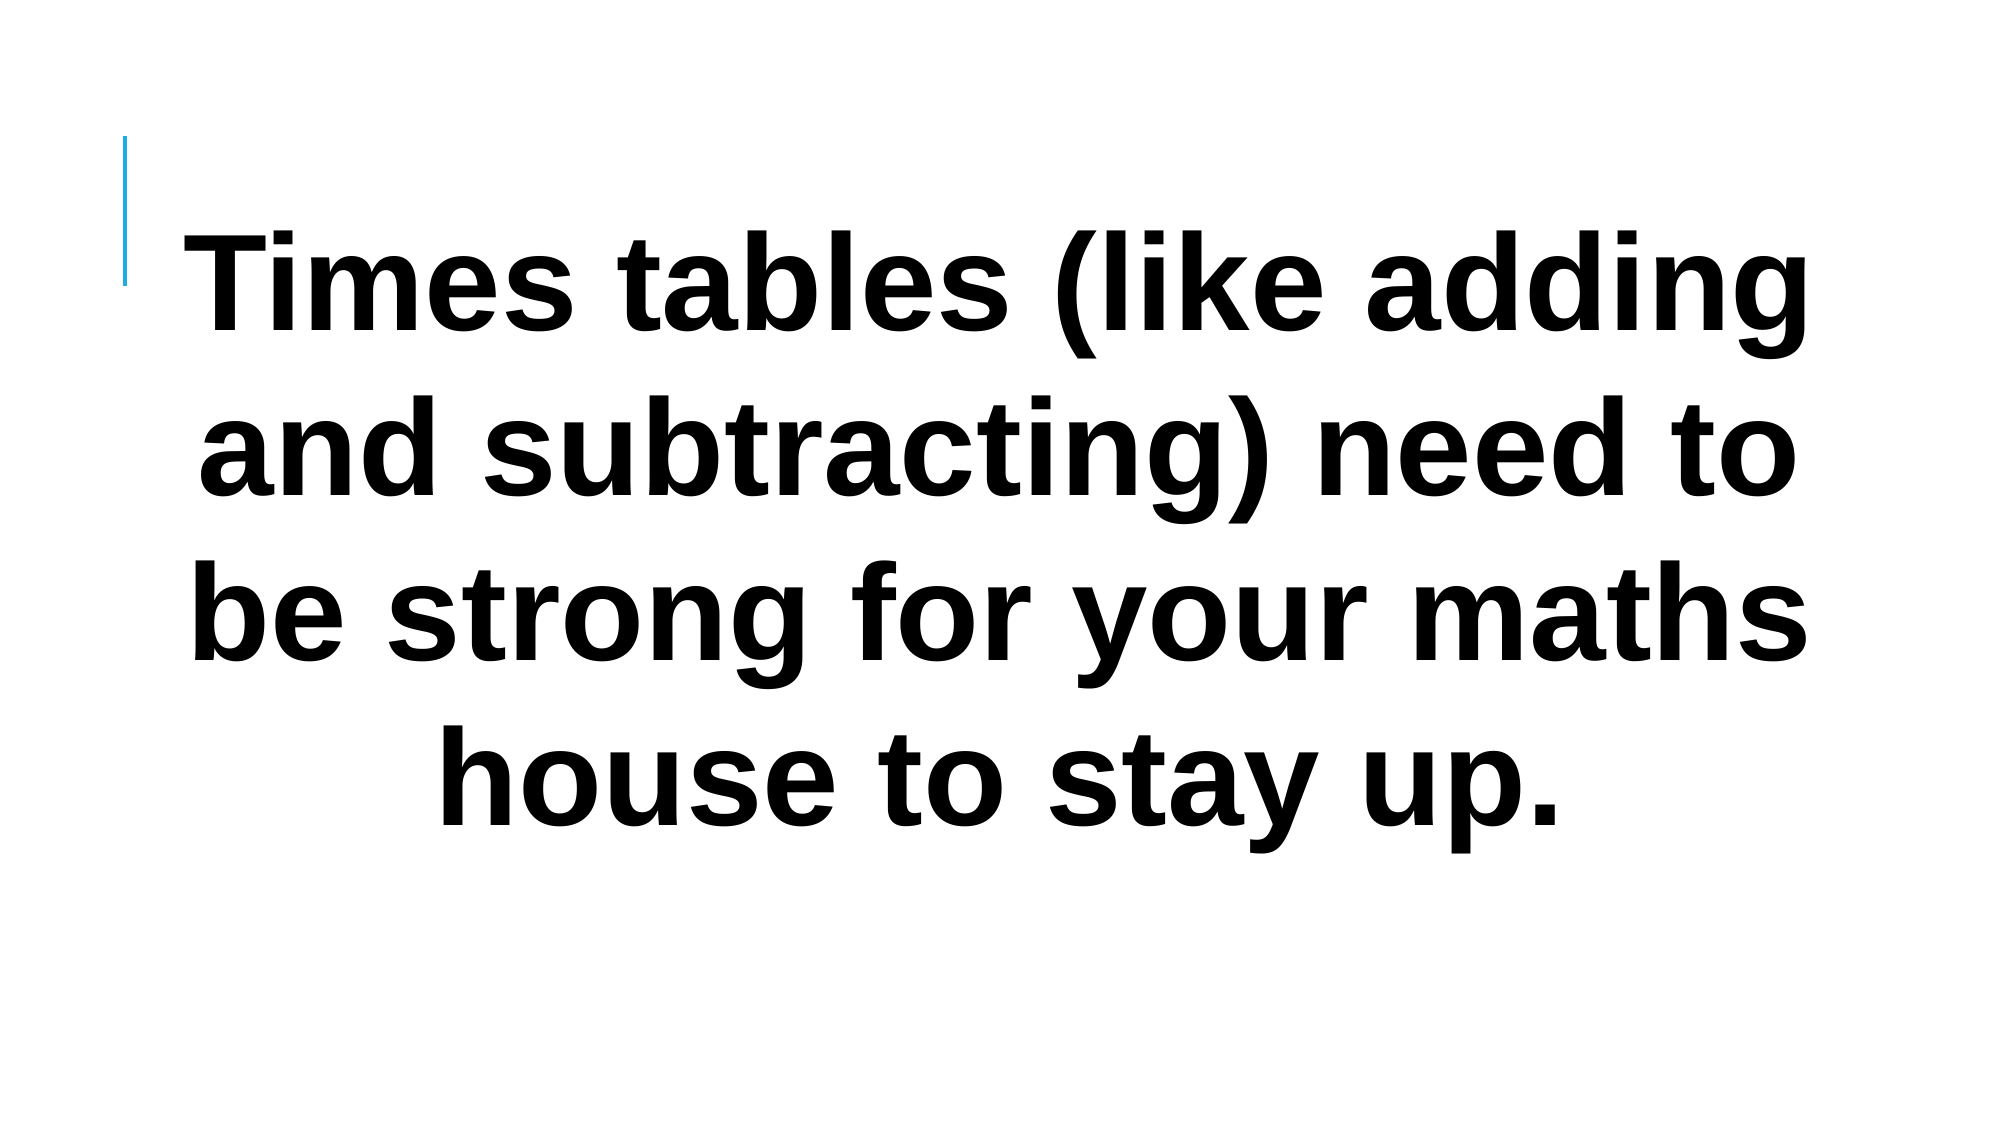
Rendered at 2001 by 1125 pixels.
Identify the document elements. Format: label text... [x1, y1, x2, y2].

text_box Times tables (like adding and subtracting) need to be strong for your maths house to stay up. [150, 185, 1850, 861]
